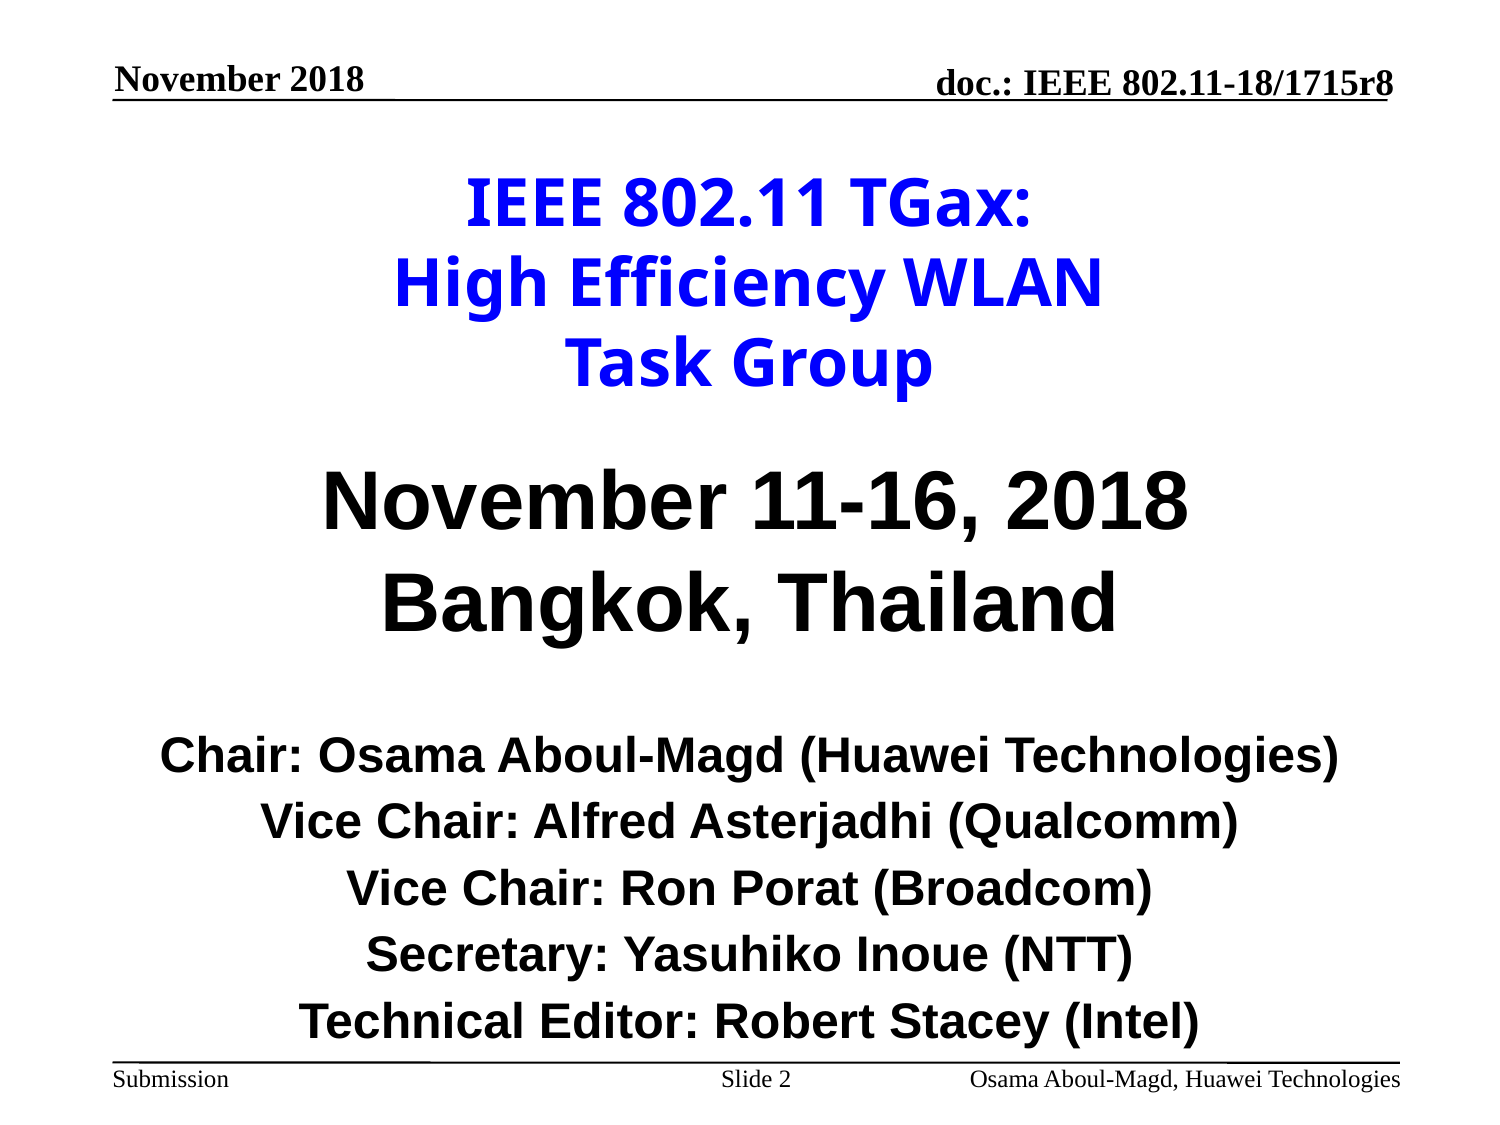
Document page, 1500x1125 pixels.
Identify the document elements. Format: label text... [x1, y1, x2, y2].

list November 11-16, 2018 Bangkok, Thailand Chair: Osama Aboul-Magd (Huawei Technologies) Vice Chair: Alfred Asterjadhi (Qualcomm) Vice Chair: Ron Porat (Broadcom) Secretary: Yasuhiko Inoue (NTT) Technical Editor: Robert Stacey (Intel) [112, 449, 1388, 938]
footer Osama Aboul-Magd, Huawei Technologies [878, 1061, 1402, 1093]
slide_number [114, 54, 423, 100]
title IEEE 802.11 TGax: High Efficiency WLAN Task Group [112, 112, 1388, 288]
slide_number Slide 2 [712, 1061, 800, 1123]
